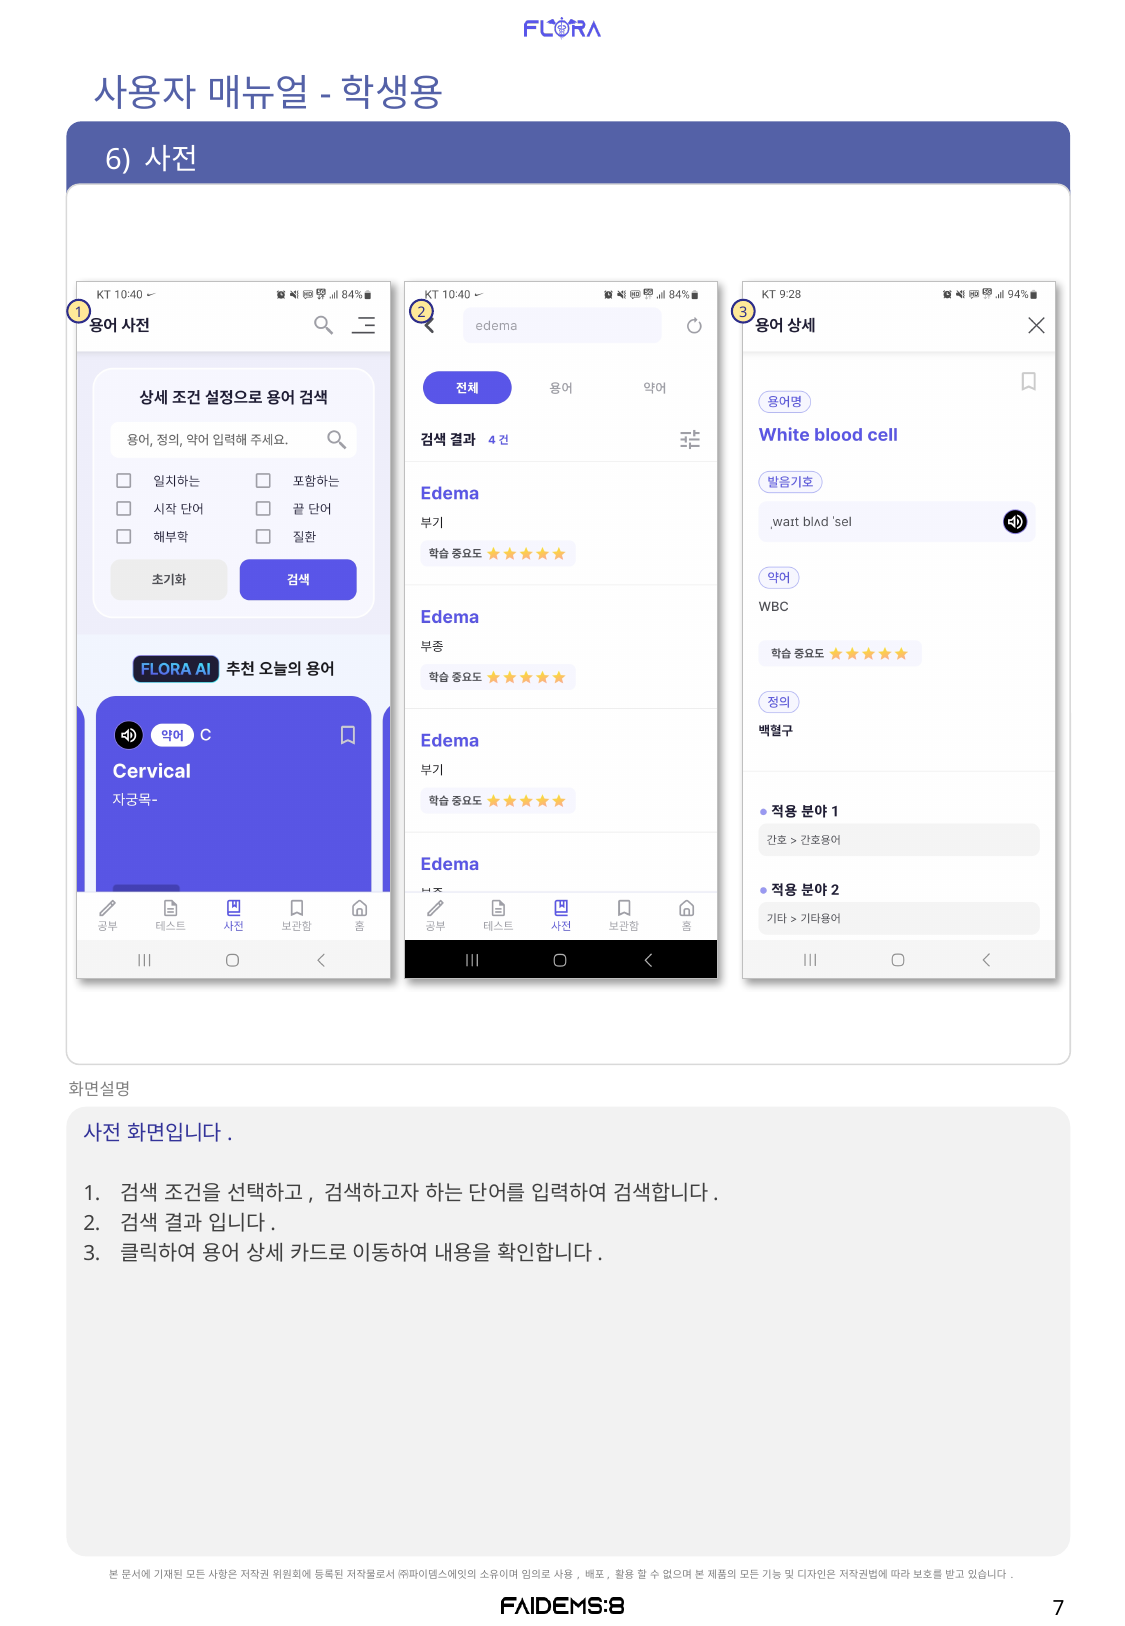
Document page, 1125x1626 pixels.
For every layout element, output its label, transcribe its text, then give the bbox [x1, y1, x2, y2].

text_box 3 [729, 299, 736, 323]
list 6) 사전 [90, 128, 1071, 187]
picture [404, 281, 719, 979]
list 사용자 매뉴얼-학생용 [78, 68, 1071, 116]
picture [501, 1597, 624, 1614]
text_box 사전 화면입니다. 검색 조건을 선택하고, 검색하고자 하는 단어를 입력하여 검색합니다. 검색 결과 입니다. 클릭하여 용어 상세 카드로 이동하여 내용을 확인합니다. [68, 1107, 1085, 1510]
picture [524, 17, 601, 40]
picture [741, 281, 1056, 979]
text_box 1 [65, 300, 71, 323]
picture [76, 281, 391, 979]
